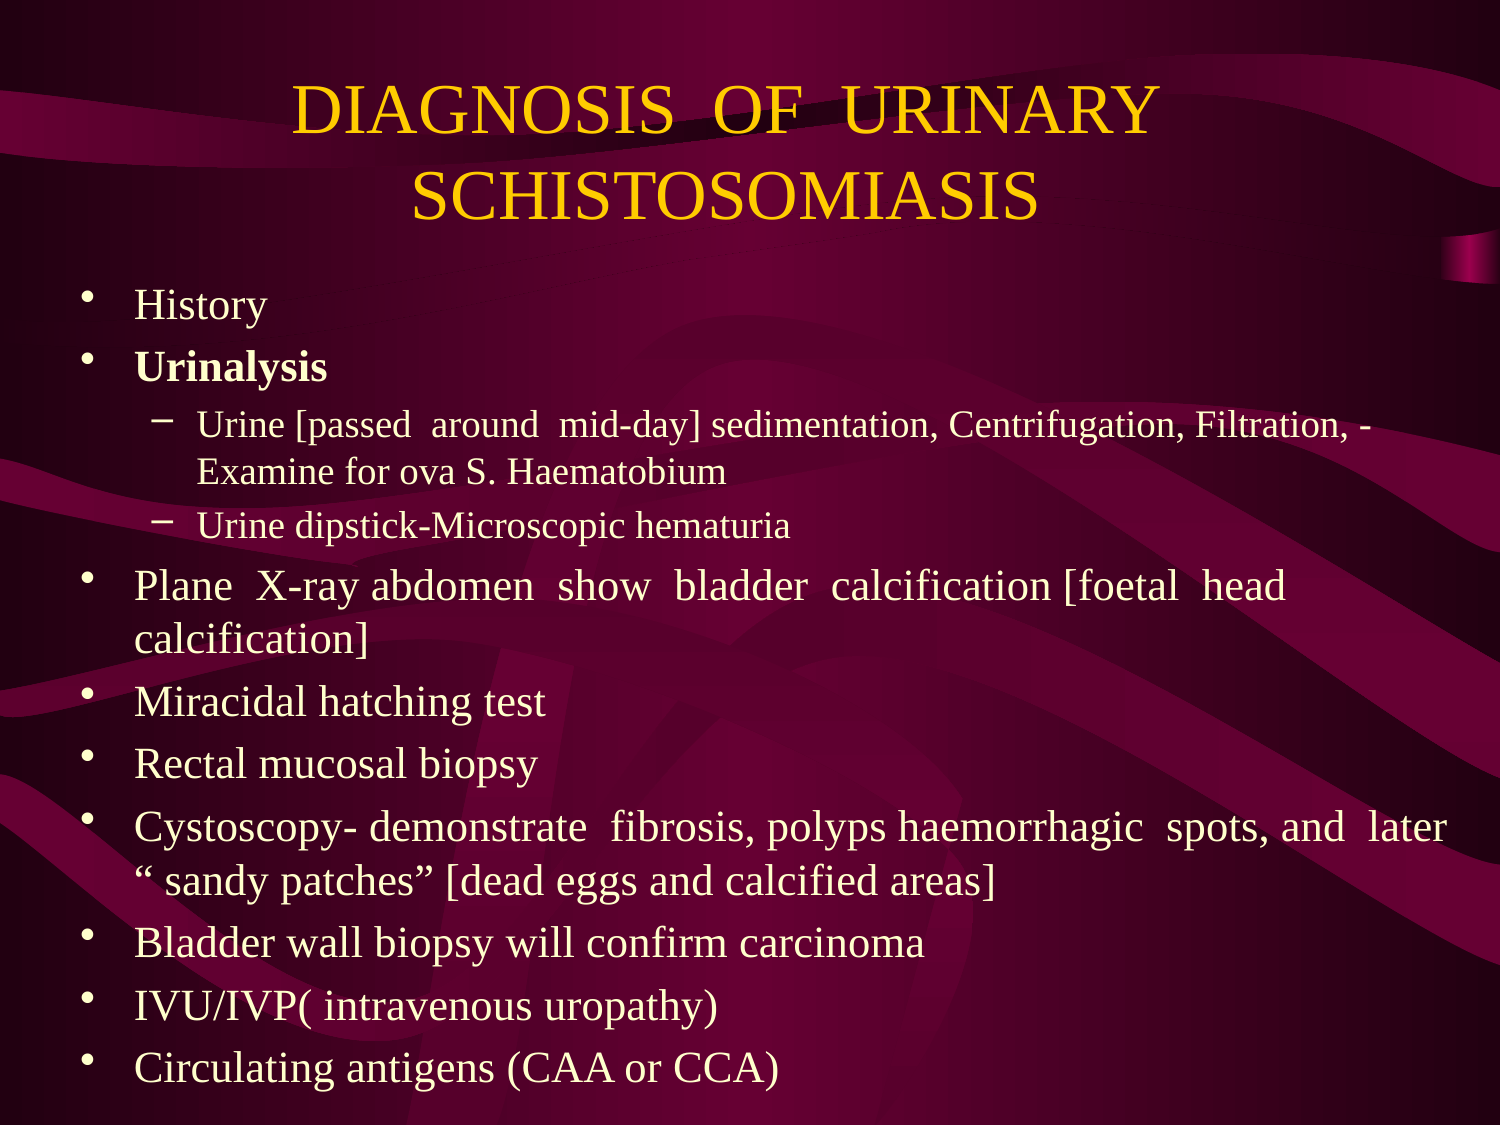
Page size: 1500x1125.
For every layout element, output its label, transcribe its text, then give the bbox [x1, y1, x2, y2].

list History Urinalysis Urine [passed around mid-day] sedimentation, Centrifugation, Filtration, -Examine for ova S. Haematobium Urine dipstick-Microscopic hematuria Plane X-ray abdomen show bladder calcification [foetal head calcification] Miracidal hatching test Rectal mucosal biopsy Cystoscopy- demonstrate fibrosis, polyps haemorrhagic spots, and later “ sandy patches” [dead eggs and calcified areas] Bladder wall biopsy will confirm carcinoma IVU/IVP( intravenous uropathy) Circulating antigens (CAA or CCA) [64, 267, 1471, 1106]
title DIAGNOSIS OF URINARY SCHISTOSOMIASIS [88, 54, 1364, 243]
